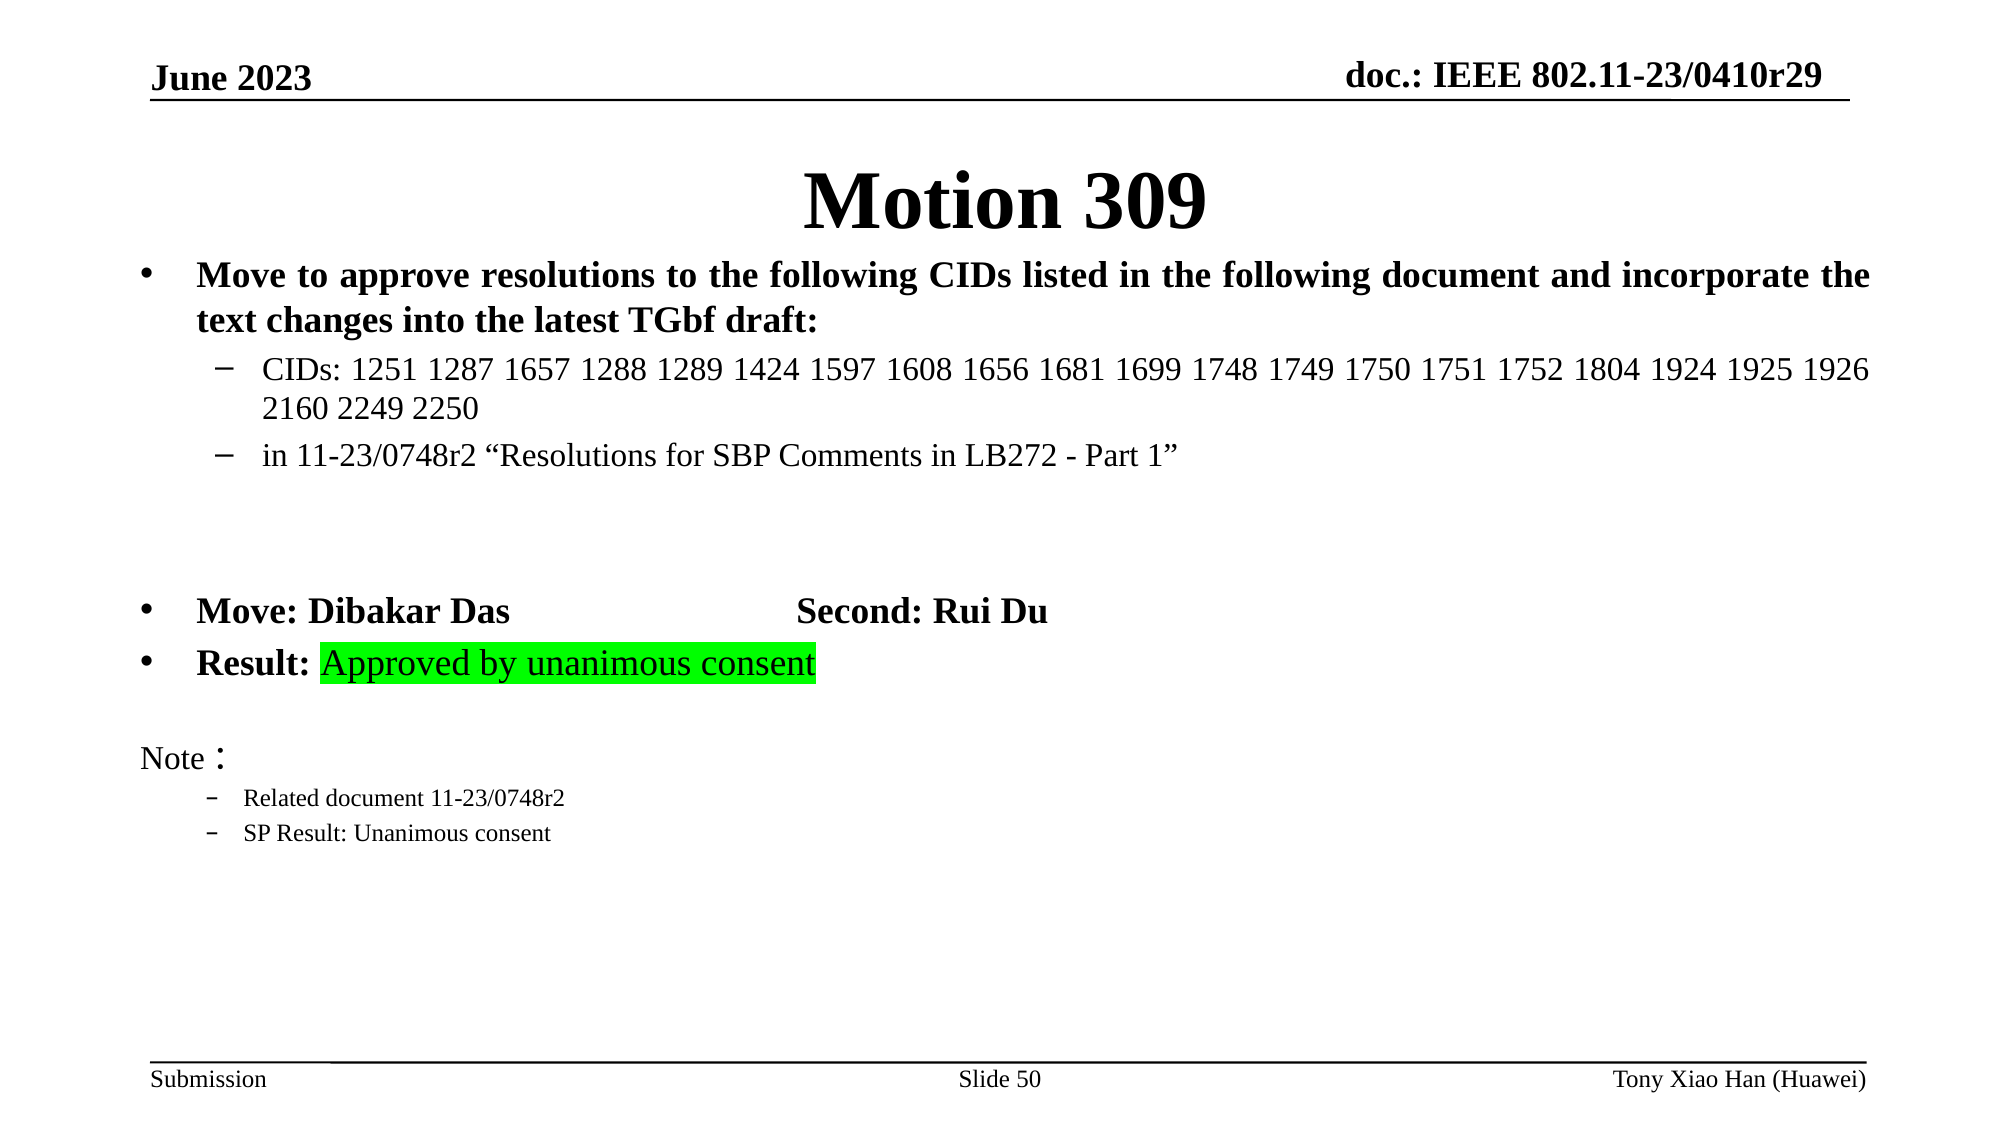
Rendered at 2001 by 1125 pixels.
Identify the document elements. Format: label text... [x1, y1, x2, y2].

text_box Move to approve resolutions to the following CIDs listed in the following document and incorporate the text changes into the latest TGbf draft: CIDs: 1251 1287 1657 1288 1289 1424 1597 1608 1656 1681 1699 1748 1749 1750 1751 1752 1804 1924 1925 1926 2160 2249 2250 in 11-23/0748r2 “Resolutions for SBP Comments in LB272 - Part 1” Move: Dibakar Das Second: Rui Du Result: Approved by unanimous consent Note： Related document 11-23/0748r2 SP Result: Unanimous consent [125, 212, 1888, 900]
text_box Motion 309 [368, 137, 1644, 212]
